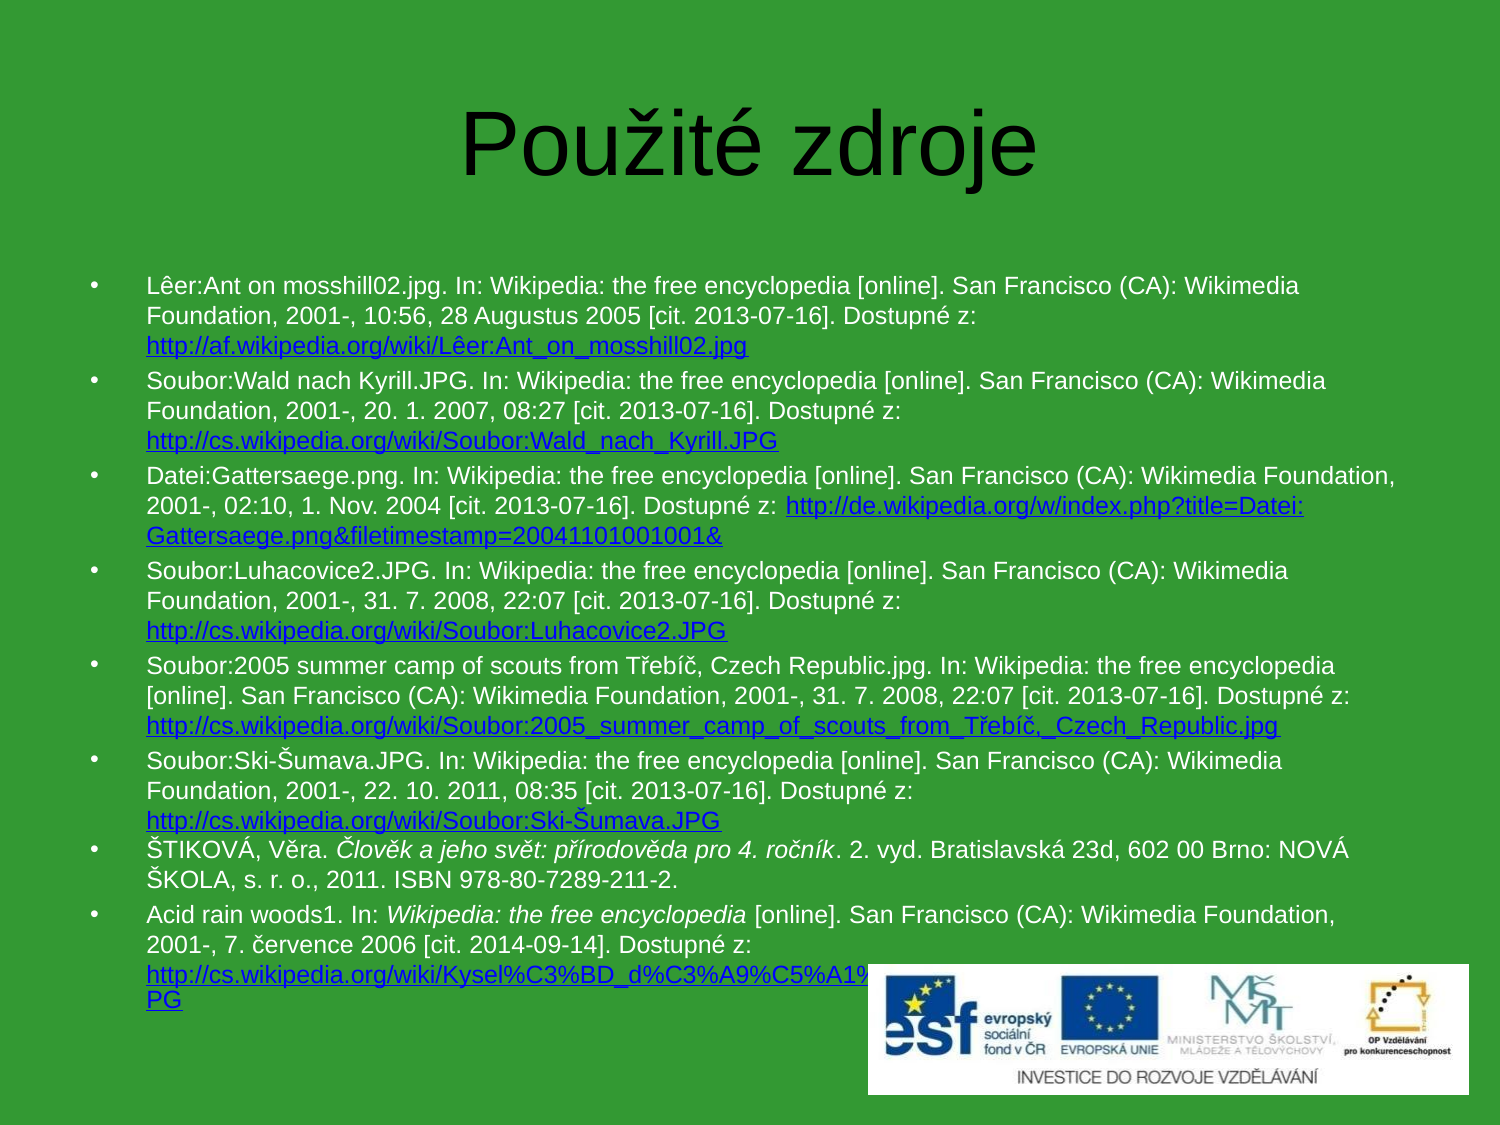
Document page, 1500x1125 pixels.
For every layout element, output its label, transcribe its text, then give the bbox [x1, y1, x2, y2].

title Použité zdroje [75, 45, 1425, 233]
picture [867, 963, 1469, 1095]
list Lêer:Ant on mosshill02.jpg. In: Wikipedia: the free encyclopedia [online]. San Francisco (CA): Wikimedia Foundation, 2001-, 10:56, 28 Augustus 2005 [cit. 2013-07-16]. Dostupné z: http://af.wikipedia.org/wiki/Lêer:Ant_on_mosshill02.jpg Soubor:Wald nach Kyrill.JPG. In: Wikipedia: the free encyclopedia [online]. San Francisco (CA): Wikimedia Foundation, 2001-, 20. 1. 2007, 08:27 [cit. 2013-07-16]. Dostupné z: http://cs.wikipedia.org/wiki/Soubor:Wald_nach_Kyrill.JPG Datei:Gattersaege.png. In: Wikipedia: the free encyclopedia [online]. San Francisco (CA): Wikimedia Foundation, 2001-, 02:10, 1. Nov. 2004 [cit. 2013-07-16]. Dostupné z: http://de.wikipedia.org/w/index.php?title=Datei:Gattersaege.png&filetimestamp=20041101001001& Soubor:Luhacovice2.JPG. In: Wikipedia: the free encyclopedia [online]. San Francisco (CA): Wikimedia Foundation, 2001-, 31. 7. 2008, 22:07 [cit. 2013-07-16]. Dostupné z: http://cs.wikipedia.org/wiki/Soubor:Luhacovice2.JPG Soubor:2005 summer camp of scouts from Třebíč, Czech Republic.jpg. In: Wikipedia: the free encyclopedia [online]. San Francisco (CA): Wikimedia Foundation, 2001-, 31. 7. 2008, 22:07 [cit. 2013-07-16]. Dostupné z: http://cs.wikipedia.org/wiki/Soubor:2005_summer_camp_of_scouts_from_Třebíč,_Czech_Republic.jpg Soubor:Ski-Šumava.JPG. In: Wikipedia: the free encyclopedia [online]. San Francisco (CA): Wikimedia Foundation, 2001-, 22. 10. 2011, 08:35 [cit. 2013-07-16]. Dostupné z: http://cs.wikipedia.org/wiki/Soubor:Ski-Šumava.JPG ŠTIKOVÁ, Věra. Člověk a jeho svět: přírodověda pro 4. ročník. 2. vyd. Bratislavská 23d, 602 00 Brno: NOVÁ ŠKOLA, s. r. o., 2011. ISBN 978-80-7289-211-2. Acid rain woods1. In: Wikipedia: the free encyclopedia [online]. San Francisco (CA): Wikimedia Foundation, 2001-, 7. července 2006 [cit. 2014-09-14]. Dostupné z: http://cs.wikipedia.org/wiki/Kysel%C3%BD_d%C3%A9%C5%A1%C5%A5#mediaviewer/File:Acid_rain_woods1.JPG [75, 262, 1425, 1005]
